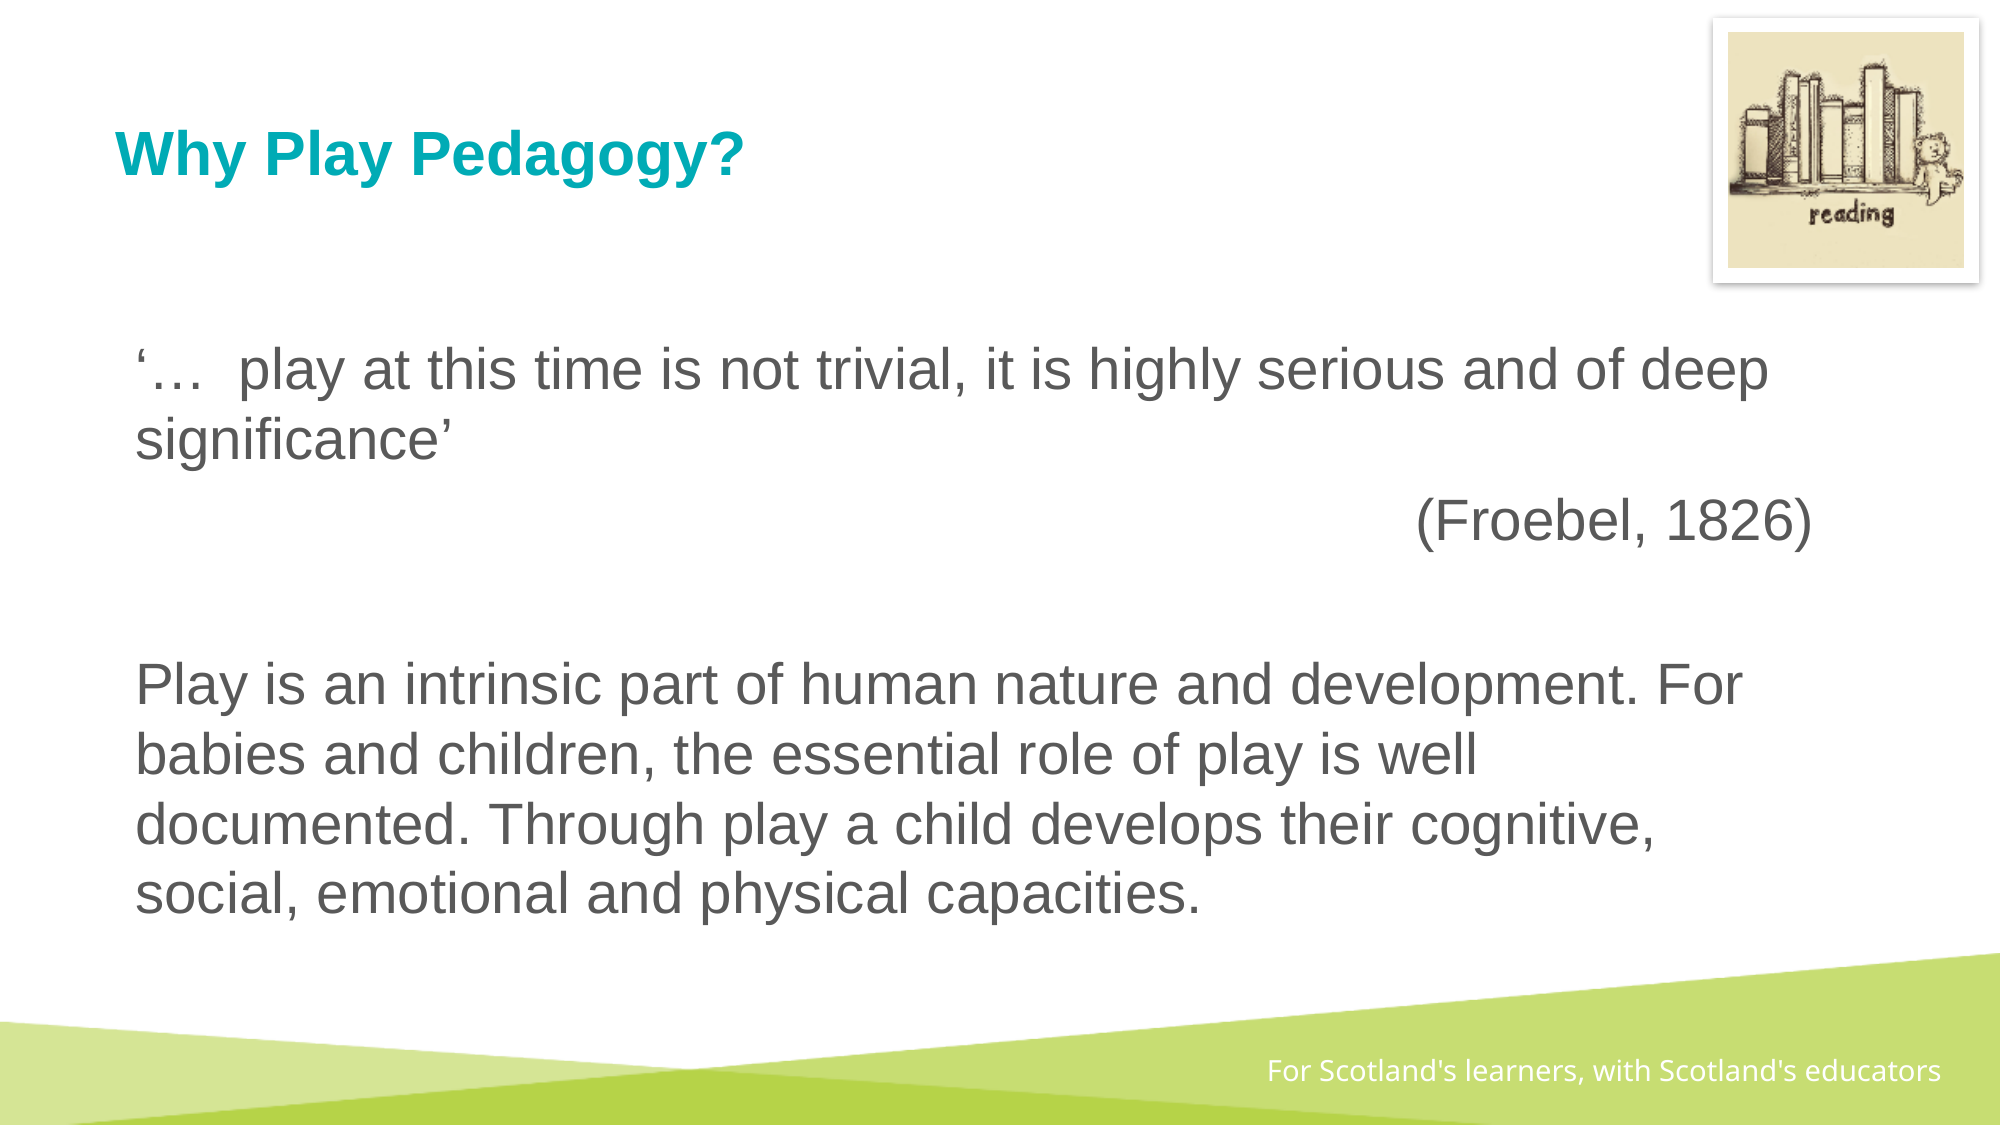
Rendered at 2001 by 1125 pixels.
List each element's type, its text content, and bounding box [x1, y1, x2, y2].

title Why Play Pedagogy? [100, 86, 1708, 215]
list ‘… play at this time is not trivial, it is highly serious and of deep significance’ (Froebel, 1826) Play is an intrinsic part of human nature and development. For babies and children, the essential role of play is well documented. Through play a child develops their cognitive, social, emotional and physical capacities. [120, 241, 1847, 816]
picture [0, 953, 2000, 1125]
picture [1727, 31, 1965, 269]
